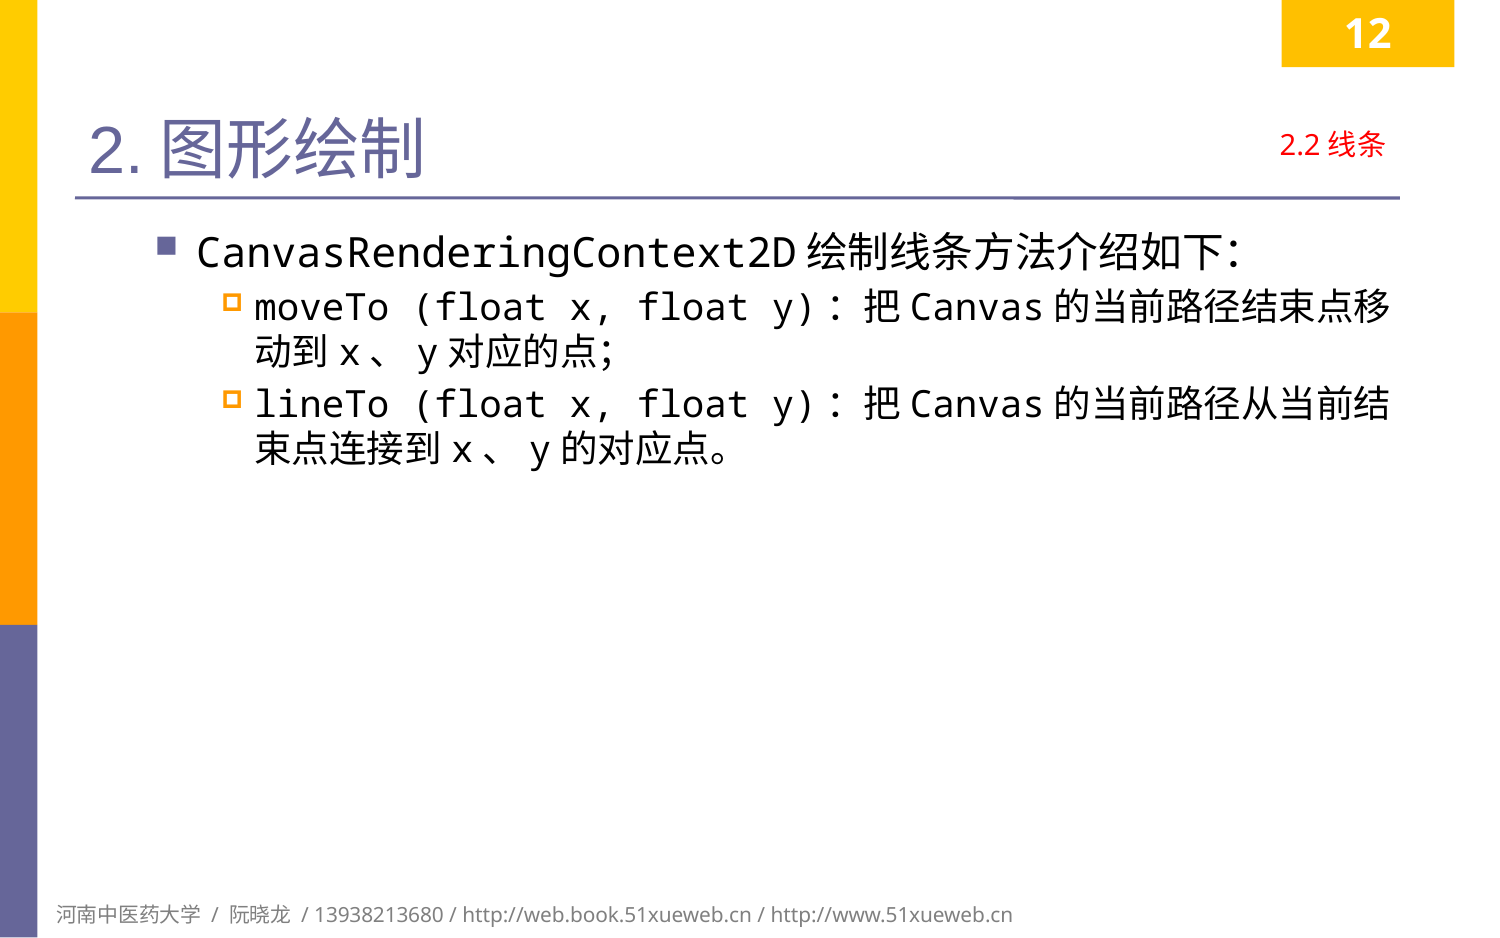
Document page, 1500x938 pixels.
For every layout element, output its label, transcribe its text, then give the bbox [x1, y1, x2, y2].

list CanvasRenderingContext2D绘制线条方法介绍如下： moveTo (float x, float y)：把Canvas的当前路径结束点移动到x、y对应的点； lineTo (float x, float y)：把Canvas的当前路径从当前结束点连接到x、y的对应点。 [75, 218, 1425, 839]
slide_number 12 [1281, 0, 1455, 68]
list 2.2线条 [643, 119, 1400, 167]
title 2.图形绘制 [75, 37, 1425, 194]
